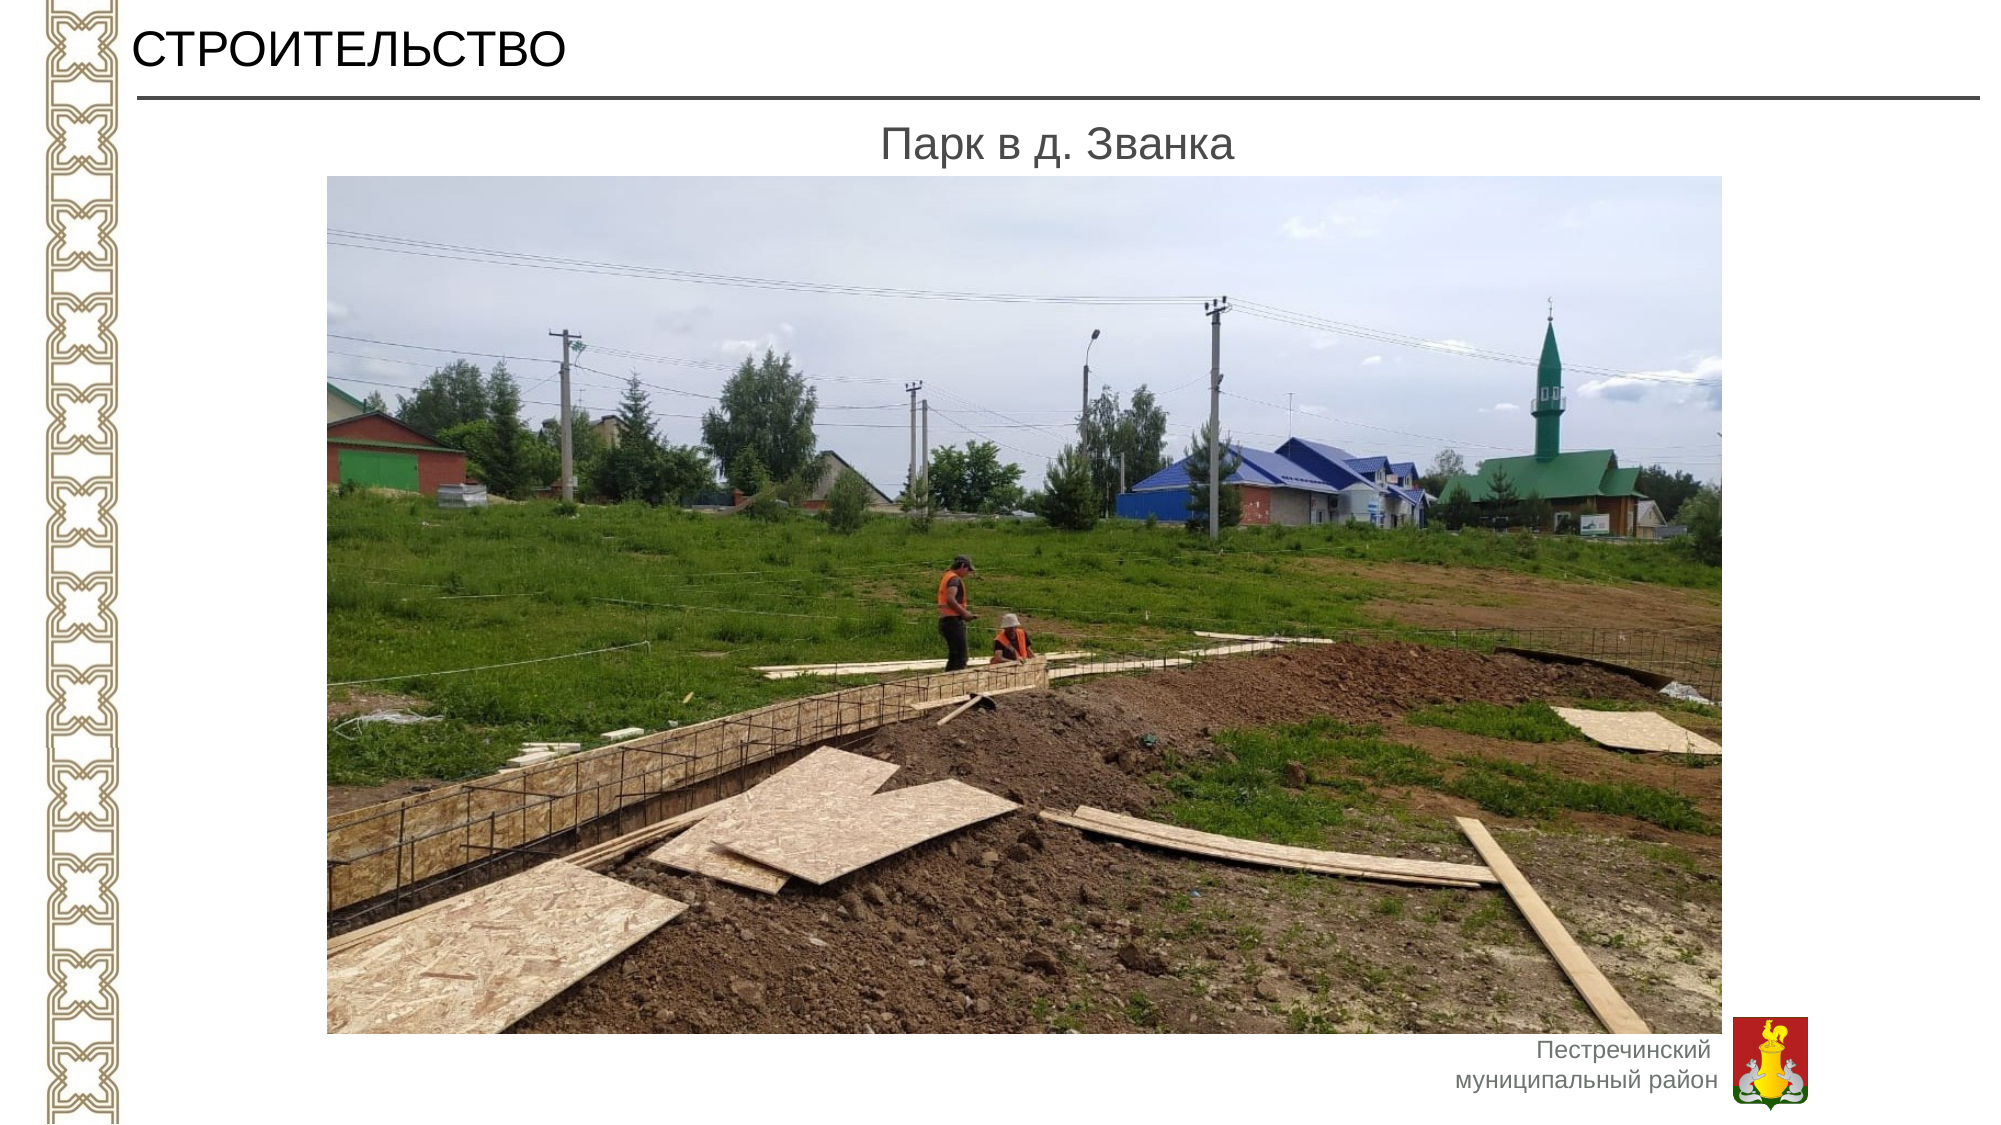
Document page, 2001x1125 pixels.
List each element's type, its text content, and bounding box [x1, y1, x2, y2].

text_box Парк в д. Званка [136, 106, 1980, 177]
text_box СТРОИТЕЛЬСТВО [116, 8, 2000, 84]
text_box Пестречинский муниципальный район [1392, 1026, 1733, 1101]
picture [0, 0, 2001, 1125]
